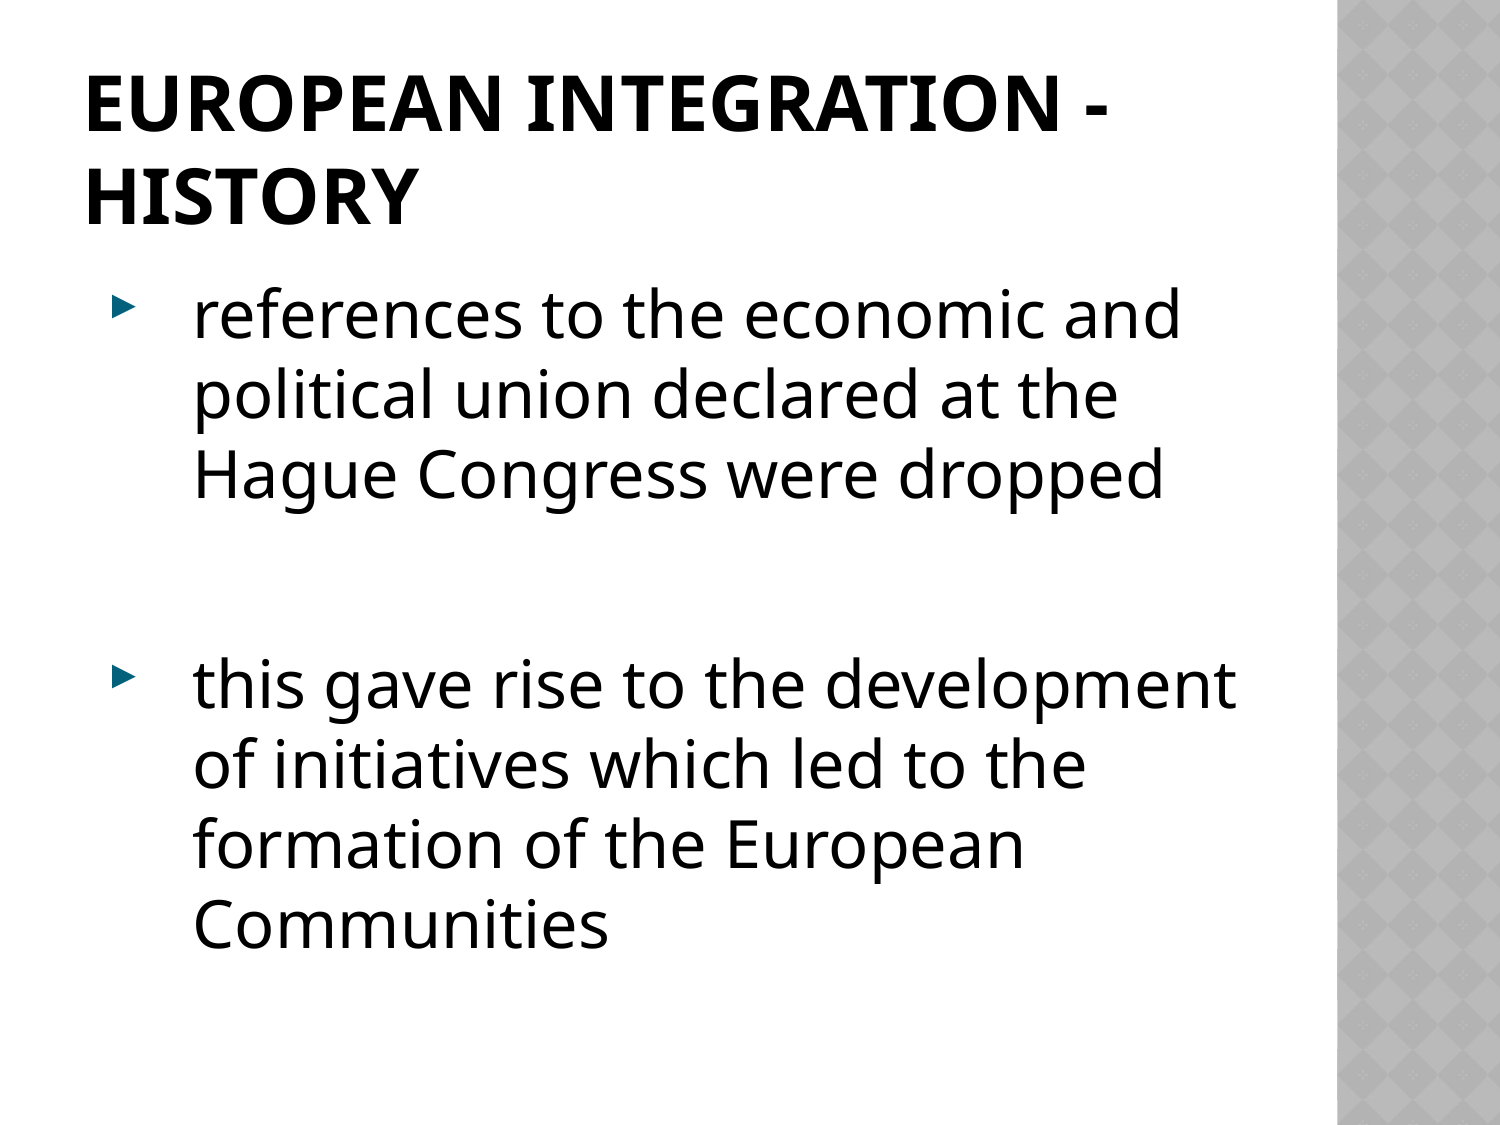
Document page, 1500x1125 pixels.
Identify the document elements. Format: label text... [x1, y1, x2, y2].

list references to the economic and political union declared at the Hague Congress were dropped this gave rise to the development of initiatives which led to the formation of the European Communities [74, 263, 1263, 1060]
title European Integration - history [75, 52, 1263, 241]
